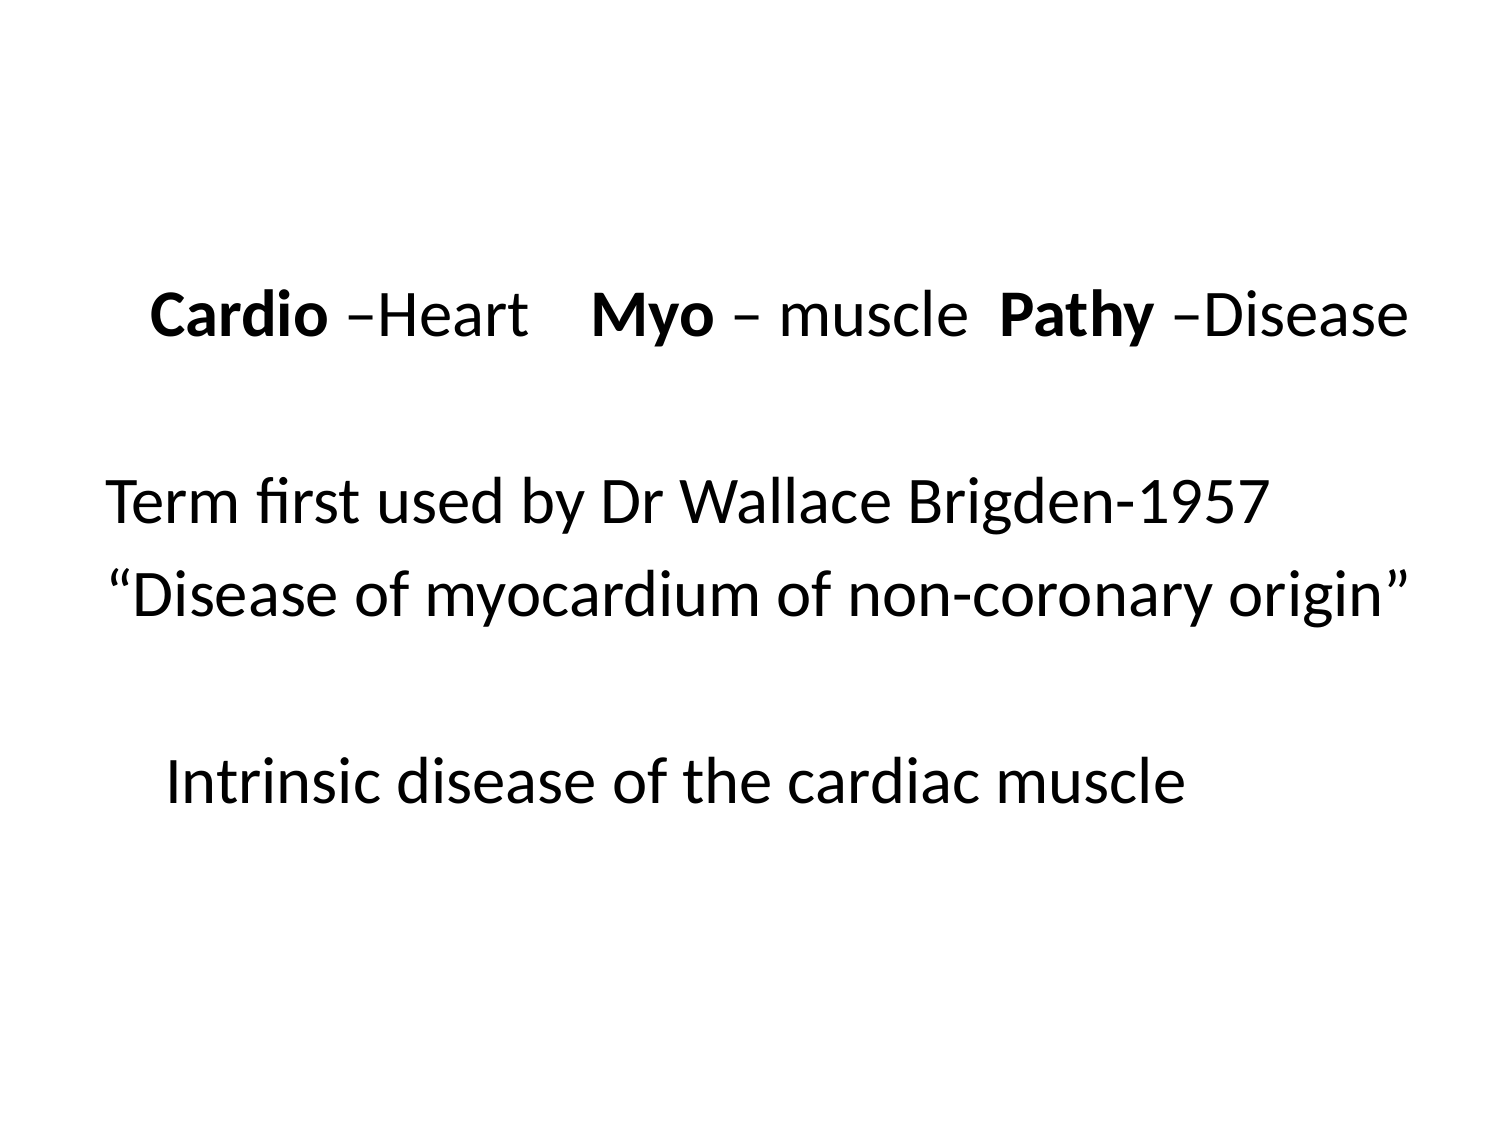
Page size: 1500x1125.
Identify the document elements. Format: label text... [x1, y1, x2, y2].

list Cardio –Heart Myo – muscle Pathy –Disease Term first used by Dr Wallace Brigden-1957 “Disease of myocardium of non-coronary origin” Intrinsic disease of the cardiac muscle [75, 262, 1500, 1005]
